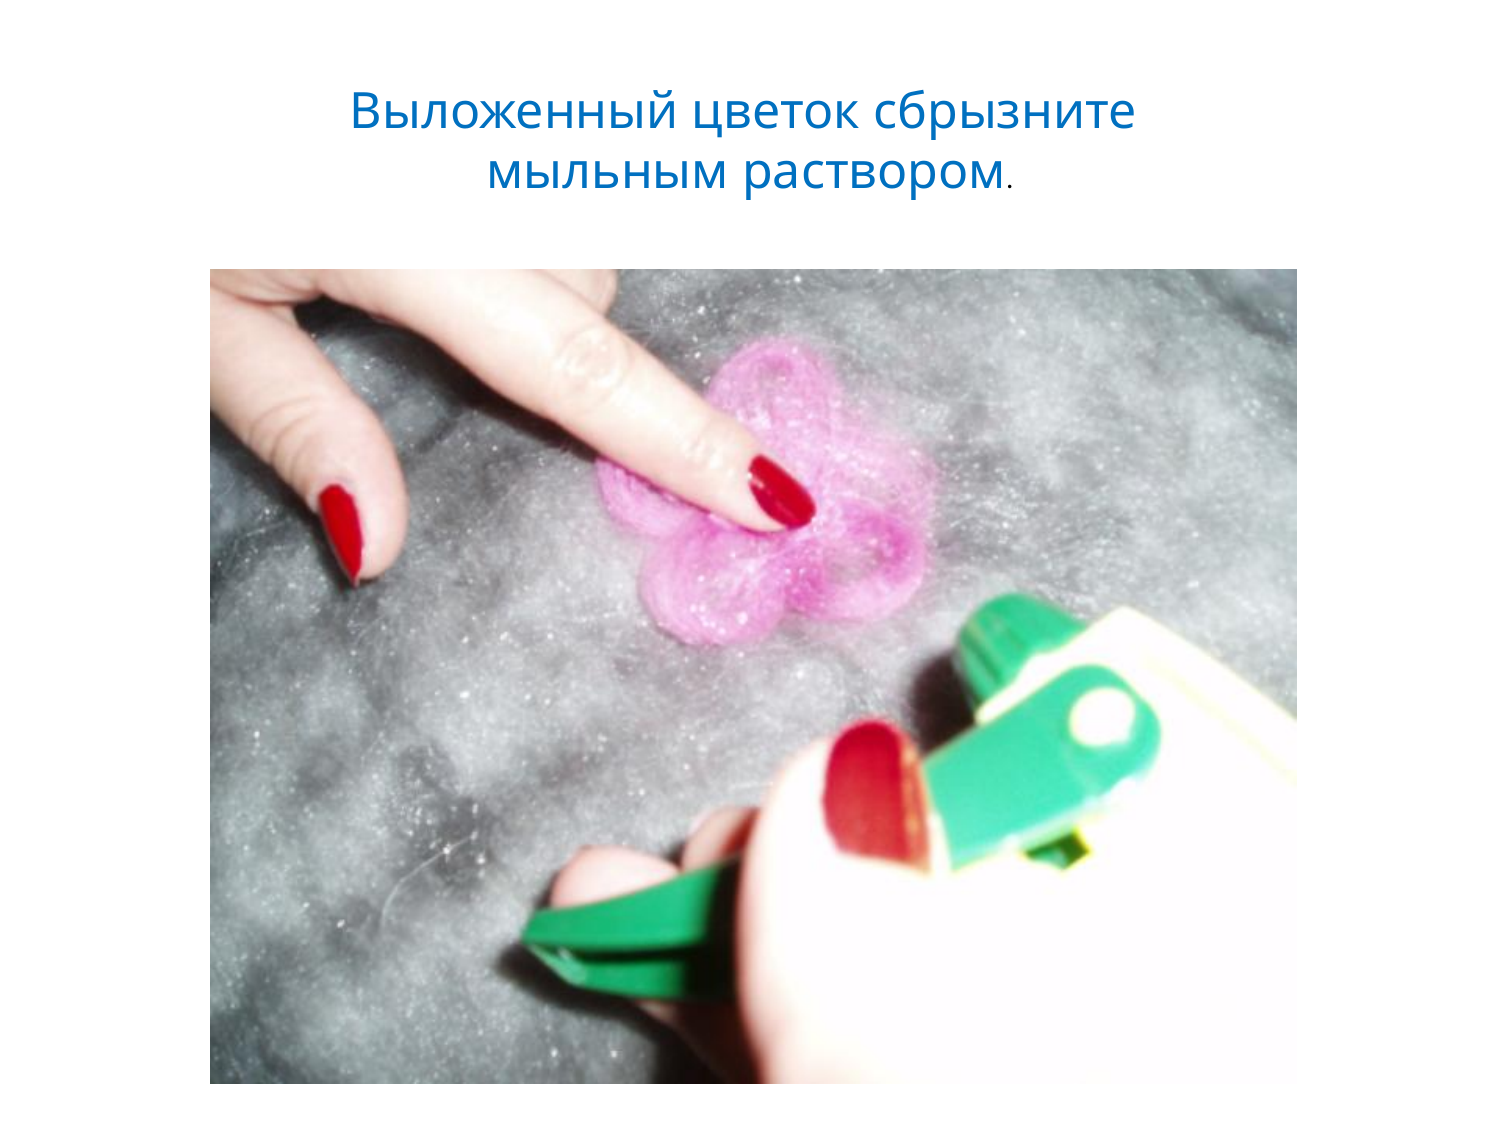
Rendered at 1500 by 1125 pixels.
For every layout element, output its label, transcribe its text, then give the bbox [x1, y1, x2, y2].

title Выложенный цветок сбрызните мыльным раствором. [75, 45, 1425, 233]
picture [210, 269, 1297, 1084]
